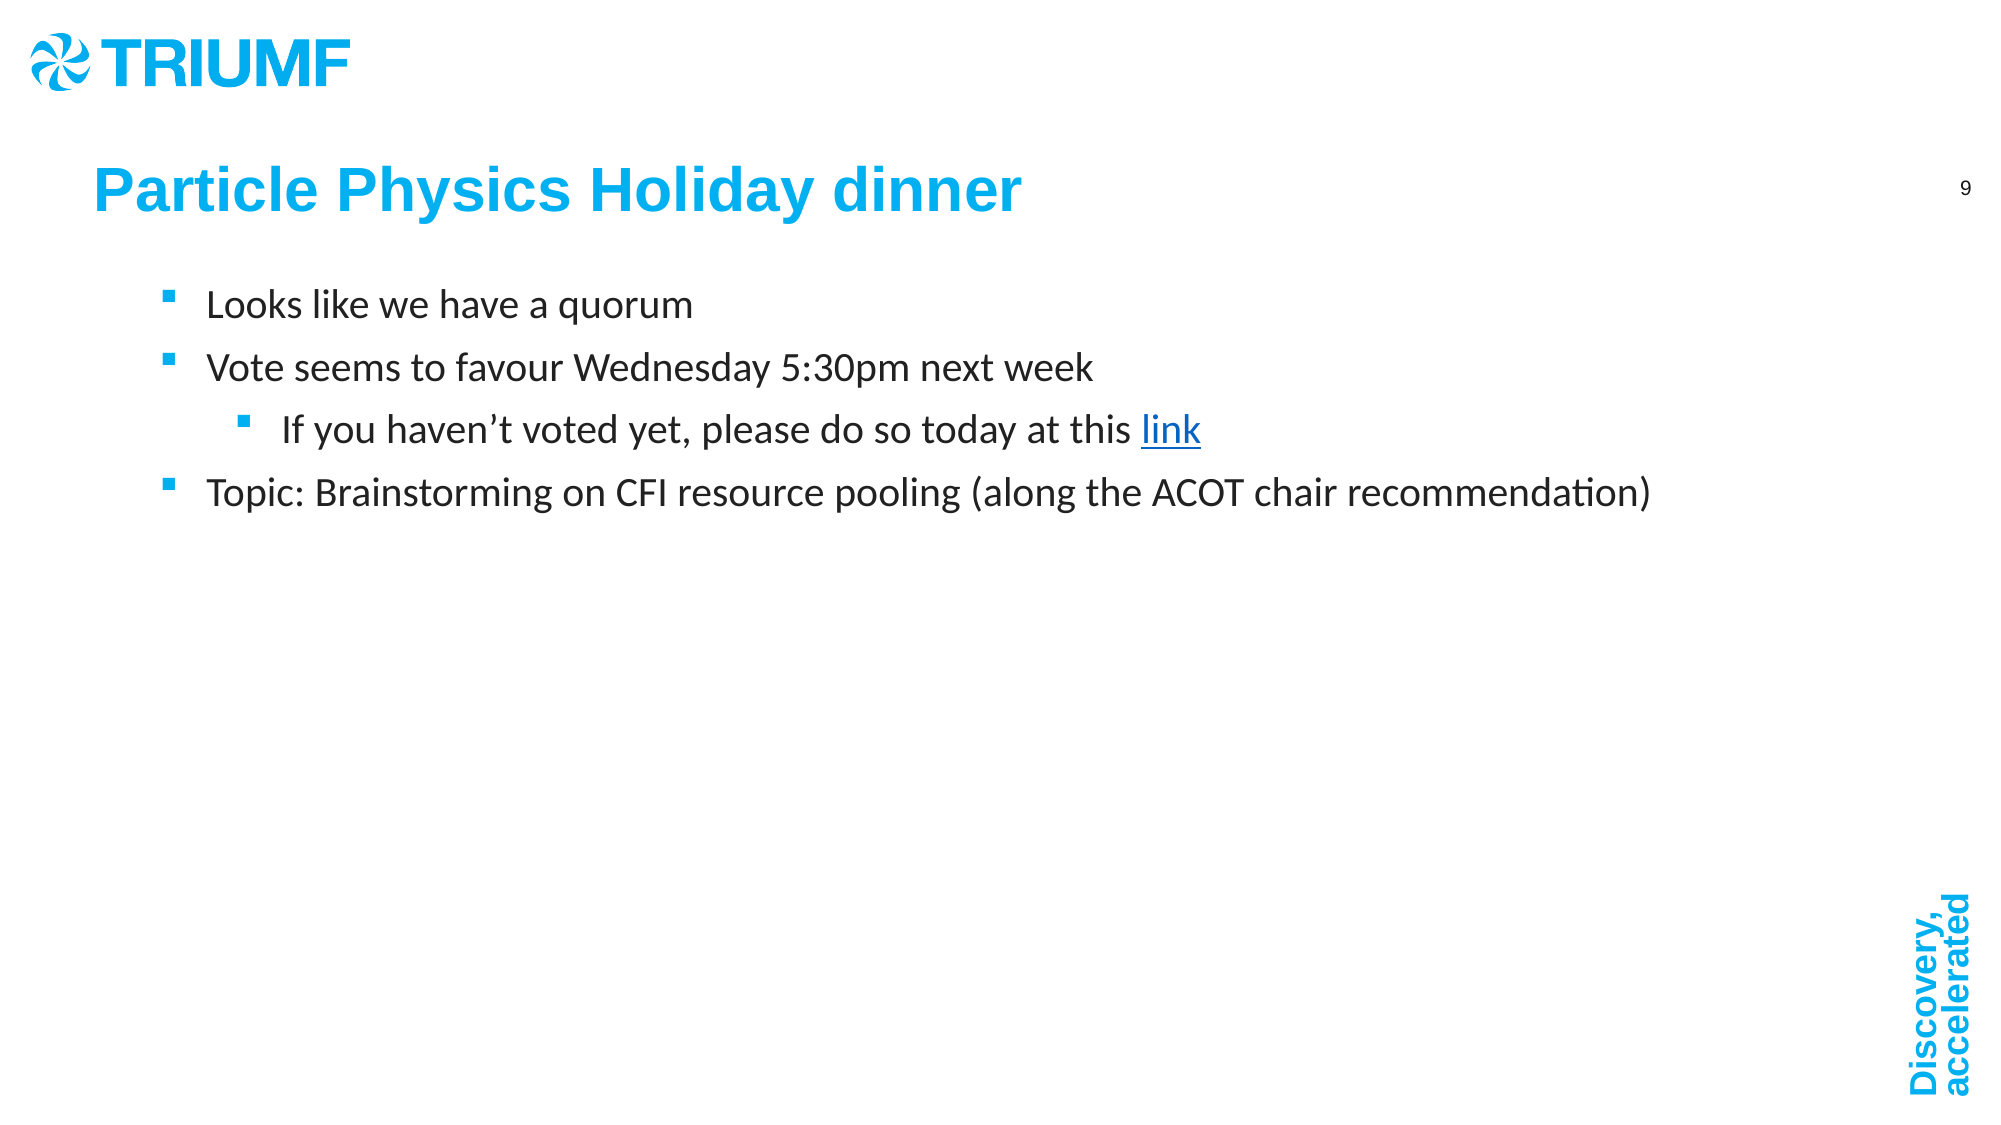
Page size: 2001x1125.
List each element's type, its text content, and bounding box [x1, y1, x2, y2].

text_box Looks like we have a quorum Vote seems to favour Wednesday 5:30pm next week If you haven’t voted yet, please do so today at this link Topic: Brainstorming on CFI resource pooling (along the ACOT chair recommendation) [144, 206, 1899, 648]
text_box Particle Physics Holiday dinner [79, 150, 1809, 264]
picture [30, 33, 350, 91]
